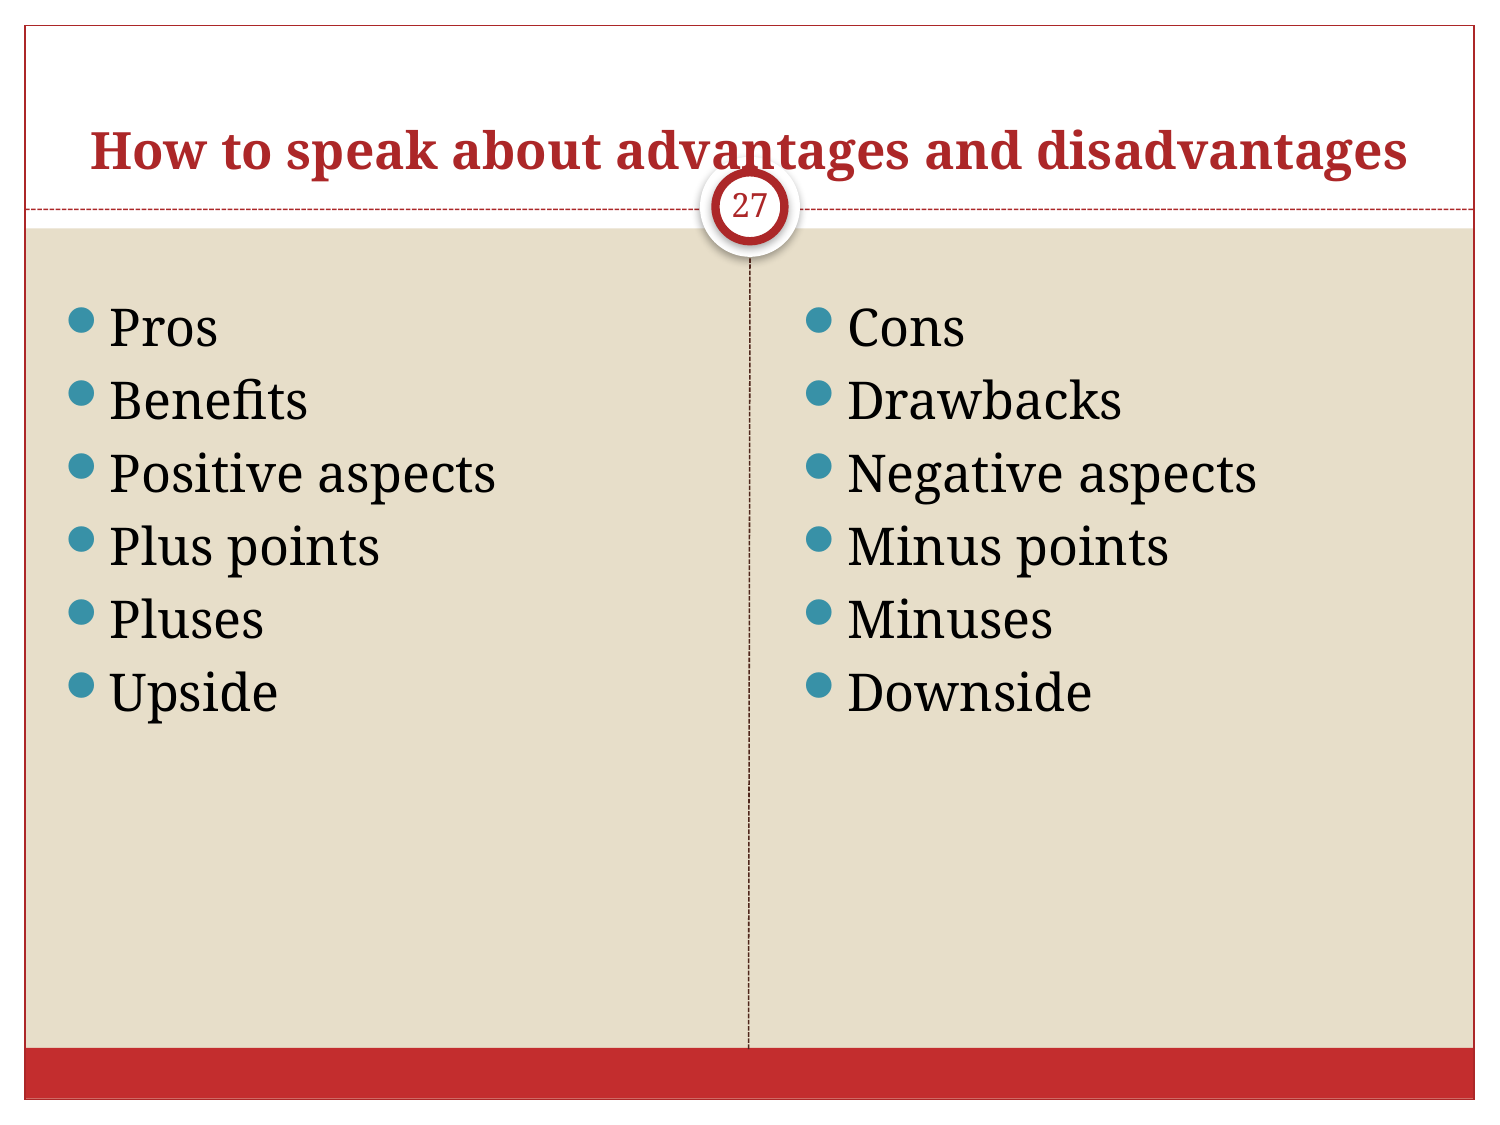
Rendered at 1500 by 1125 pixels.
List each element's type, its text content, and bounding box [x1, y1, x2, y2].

list Pros Benefits Positive aspects Plus points Pluses Upside [50, 287, 712, 993]
title How to speak about advantages and disadvantages [75, 50, 1425, 188]
list Cons Drawbacks Negative aspects Minus points Minuses Downside [787, 287, 1450, 993]
slide_number 27 [712, 170, 788, 243]
